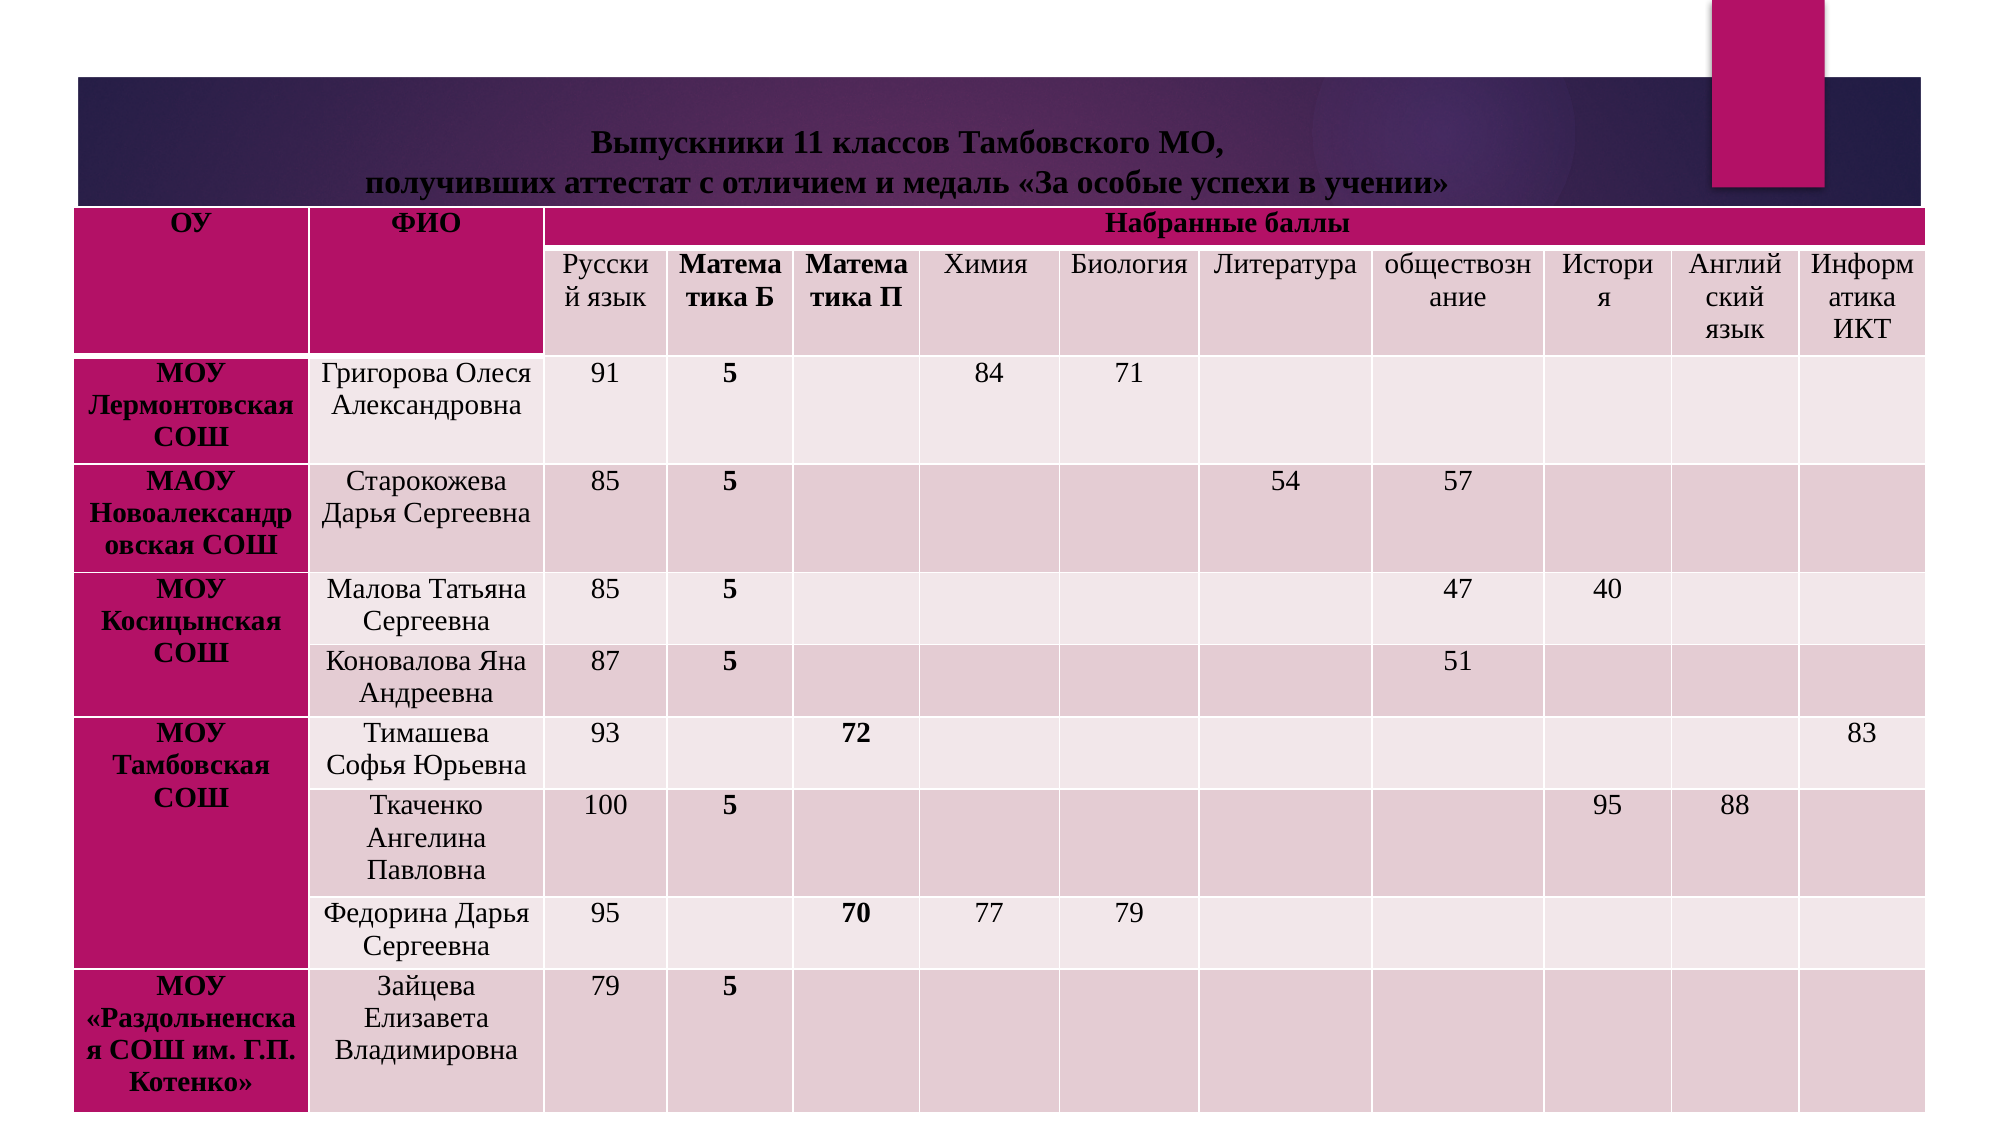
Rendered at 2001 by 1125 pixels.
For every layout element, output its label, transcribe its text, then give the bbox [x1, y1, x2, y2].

table_cell 5 [668, 645, 792, 716]
table_cell Английский язык [1672, 251, 1798, 355]
table_cell Старокожева Дарья Сергеевна [310, 465, 543, 572]
table_cell [920, 790, 1059, 896]
table_header ФИО [310, 208, 543, 353]
table_cell 51 [1373, 645, 1543, 716]
table_cell [920, 573, 1059, 644]
table_cell 5 [668, 573, 792, 644]
table_cell [794, 465, 919, 572]
table_cell Зайцева Елизавета Владимировна [310, 970, 543, 1112]
table_cell [1800, 645, 1925, 716]
table_cell МОУ Лермонтовская СОШ [74, 359, 308, 463]
table_cell 85 [545, 573, 666, 644]
table_cell 95 [545, 898, 666, 968]
table_cell 100 [545, 790, 666, 896]
table_cell Ткаченко Ангелина Павловна [310, 790, 543, 896]
table_cell 72 [794, 718, 919, 788]
table_cell [1060, 645, 1198, 716]
table_cell [1545, 970, 1671, 1112]
table_cell [1672, 465, 1798, 572]
table_cell [1545, 718, 1671, 788]
table_header ОУ [74, 208, 308, 353]
table_cell [1800, 970, 1925, 1112]
table_cell 79 [1060, 898, 1198, 968]
table_cell [1060, 790, 1198, 896]
table_cell [1672, 645, 1798, 716]
table_cell [1672, 573, 1798, 644]
table_cell [920, 465, 1059, 572]
table_cell [1200, 357, 1371, 463]
table_cell [1672, 357, 1798, 463]
table_cell [1800, 573, 1925, 644]
table_cell 54 [1200, 465, 1371, 572]
table_cell [794, 357, 919, 463]
table_cell 83 [1800, 718, 1925, 788]
table_cell [1373, 970, 1543, 1112]
table_cell Тимашева Софья Юрьевна [310, 718, 543, 788]
table_cell [1373, 790, 1543, 896]
table_cell 57 [1373, 465, 1543, 572]
table_cell Федорина Дарья Сергеевна [310, 898, 543, 968]
table_cell [1060, 718, 1198, 788]
table_cell [794, 790, 919, 896]
table_cell Биология [1060, 251, 1198, 355]
table_header Набранные баллы [545, 208, 1925, 245]
table_cell [1800, 898, 1925, 968]
table_cell 40 [1545, 573, 1671, 644]
table_cell Коновалова Яна Андреевна [310, 645, 543, 716]
table_cell Математика П [794, 251, 919, 355]
table_cell [1200, 645, 1371, 716]
table_cell [920, 718, 1059, 788]
table_cell [1060, 465, 1198, 572]
table_cell [920, 645, 1059, 716]
table_cell [1545, 357, 1671, 463]
table_cell 70 [794, 898, 919, 968]
table_cell 71 [1060, 357, 1198, 463]
table_cell 91 [545, 357, 666, 463]
table_cell [668, 898, 792, 968]
table_cell [1672, 970, 1798, 1112]
table_cell [1545, 898, 1671, 968]
table_cell [1060, 970, 1198, 1112]
table_cell МАОУ Новоалександровская СОШ [74, 465, 308, 572]
table_cell [1200, 970, 1371, 1112]
table_cell 88 [1672, 790, 1798, 896]
table_cell 87 [545, 645, 666, 716]
table_cell [1800, 790, 1925, 896]
table_cell [668, 718, 792, 788]
table_cell [1200, 718, 1371, 788]
table_cell [1800, 465, 1925, 572]
table_cell МОУ Тамбовская СОШ [74, 718, 308, 968]
table_cell Малова Татьяна Сергеевна [310, 573, 543, 644]
table_cell обществознание [1373, 251, 1543, 355]
table_cell [920, 970, 1059, 1112]
table_cell Русский язык [545, 251, 666, 355]
table_cell [1672, 898, 1798, 968]
table_cell Математика Б [668, 251, 792, 355]
table_cell 5 [668, 465, 792, 572]
table_cell 79 [545, 970, 666, 1112]
table_cell 5 [668, 357, 792, 463]
table_cell [794, 645, 919, 716]
table_cell [1200, 898, 1371, 968]
table_cell 5 [668, 970, 792, 1112]
table_cell [1545, 645, 1671, 716]
table_cell Химия [920, 251, 1059, 355]
table_cell [1373, 357, 1543, 463]
table_cell МОУ Косицынская СОШ [74, 573, 308, 716]
table_cell 85 [545, 465, 666, 572]
table_cell [1373, 718, 1543, 788]
table_cell История [1545, 251, 1671, 355]
table_cell МОУ «Раздольненская СОШ им. Г.П. Котенко» [74, 970, 308, 1112]
table_cell Григорова Олеся Александровна [310, 359, 543, 463]
table_cell Литература [1200, 251, 1371, 355]
table_cell [1060, 573, 1198, 644]
table_cell [794, 970, 919, 1112]
table_cell 77 [920, 898, 1059, 968]
table_cell [1800, 357, 1925, 463]
table_cell [1200, 573, 1371, 644]
table_cell [1373, 898, 1543, 968]
table_cell Информатика ИКТ [1800, 251, 1925, 355]
table_cell 95 [1545, 790, 1671, 896]
table_cell 84 [920, 357, 1059, 463]
table_cell [1545, 465, 1671, 572]
table_cell [794, 573, 919, 644]
table_cell 93 [545, 718, 666, 788]
table_cell [1200, 790, 1371, 896]
table_cell [1672, 718, 1798, 788]
table_cell 47 [1373, 573, 1543, 644]
table_cell 5 [668, 790, 792, 896]
title Выпускники 11 классов Тамбовского МО, получивших аттестат с отличием и медаль «За особые успехи в учении» [189, 123, 1627, 206]
